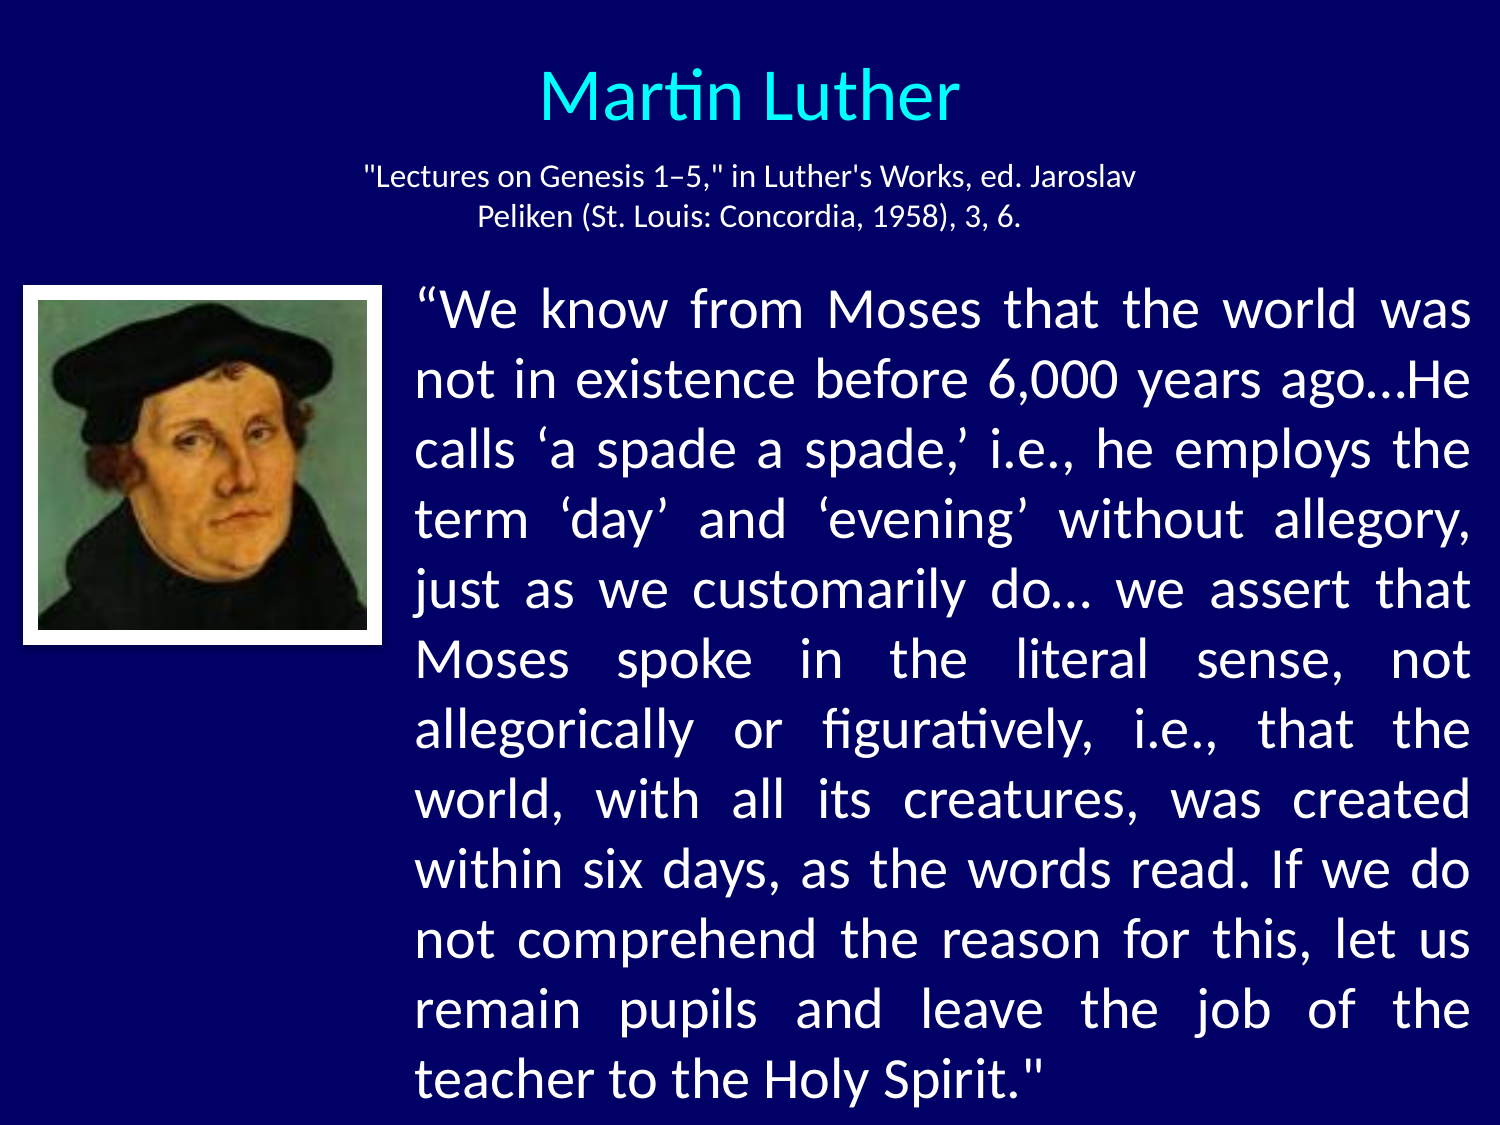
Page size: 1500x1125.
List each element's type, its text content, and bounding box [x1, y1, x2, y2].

text_box Martin Luther "Lectures on Genesis 1–5," in Luther's Works, ed. Jaroslav Peliken (St. Louis: Concordia, 1958), 3, 6. [337, 37, 1163, 232]
text_box “We know from Moses that the world was not in existence before 6,000 years ago…He calls ‘a spade a spade,’ i.e., he employs the term ‘day’ and ‘evening’ without allegory, just as we customarily do… we assert that Moses spoke in the literal sense, not allegorically or figuratively, i.e., that the world, with all its creatures, was created within six days, as the words read. If we do not comprehend the reason for this, let us remain pupils and leave the job of the teacher to the Holy Spirit." [399, 262, 1488, 1038]
picture [37, 299, 368, 631]
